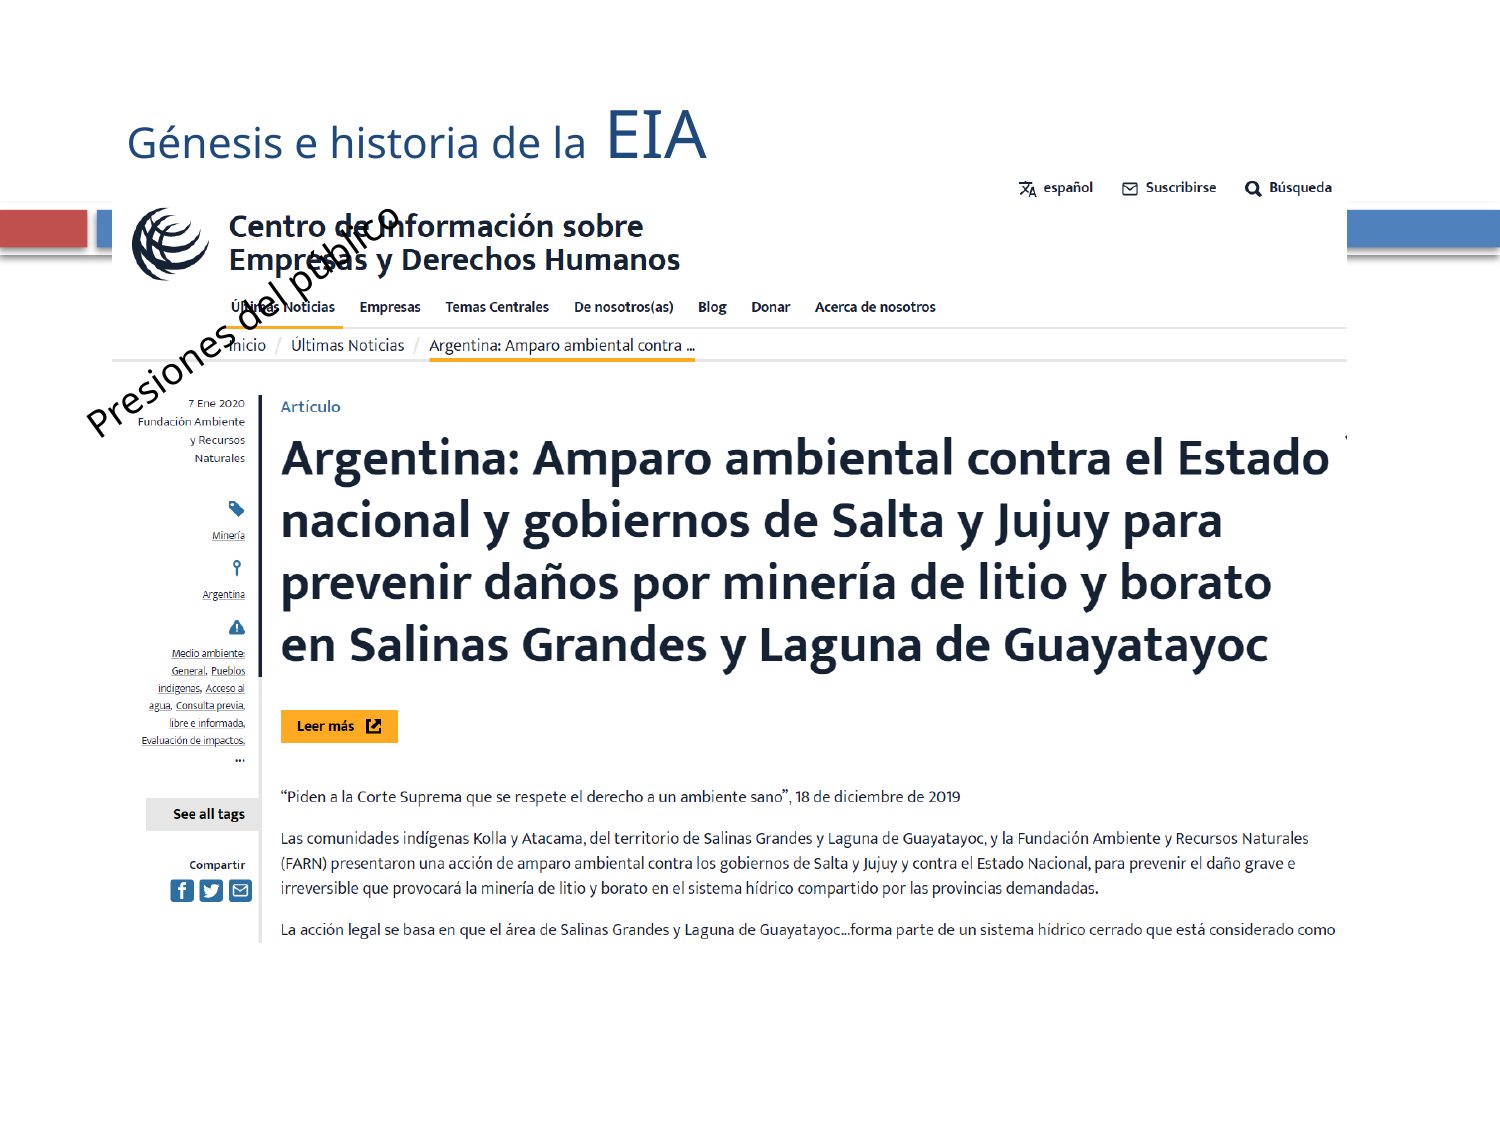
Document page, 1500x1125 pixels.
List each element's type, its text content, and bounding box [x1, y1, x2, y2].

text_box Presiones del público [61, 380, 106, 461]
picture [111, 172, 1347, 944]
title Génesis e historia de la EIA [111, 83, 1363, 180]
